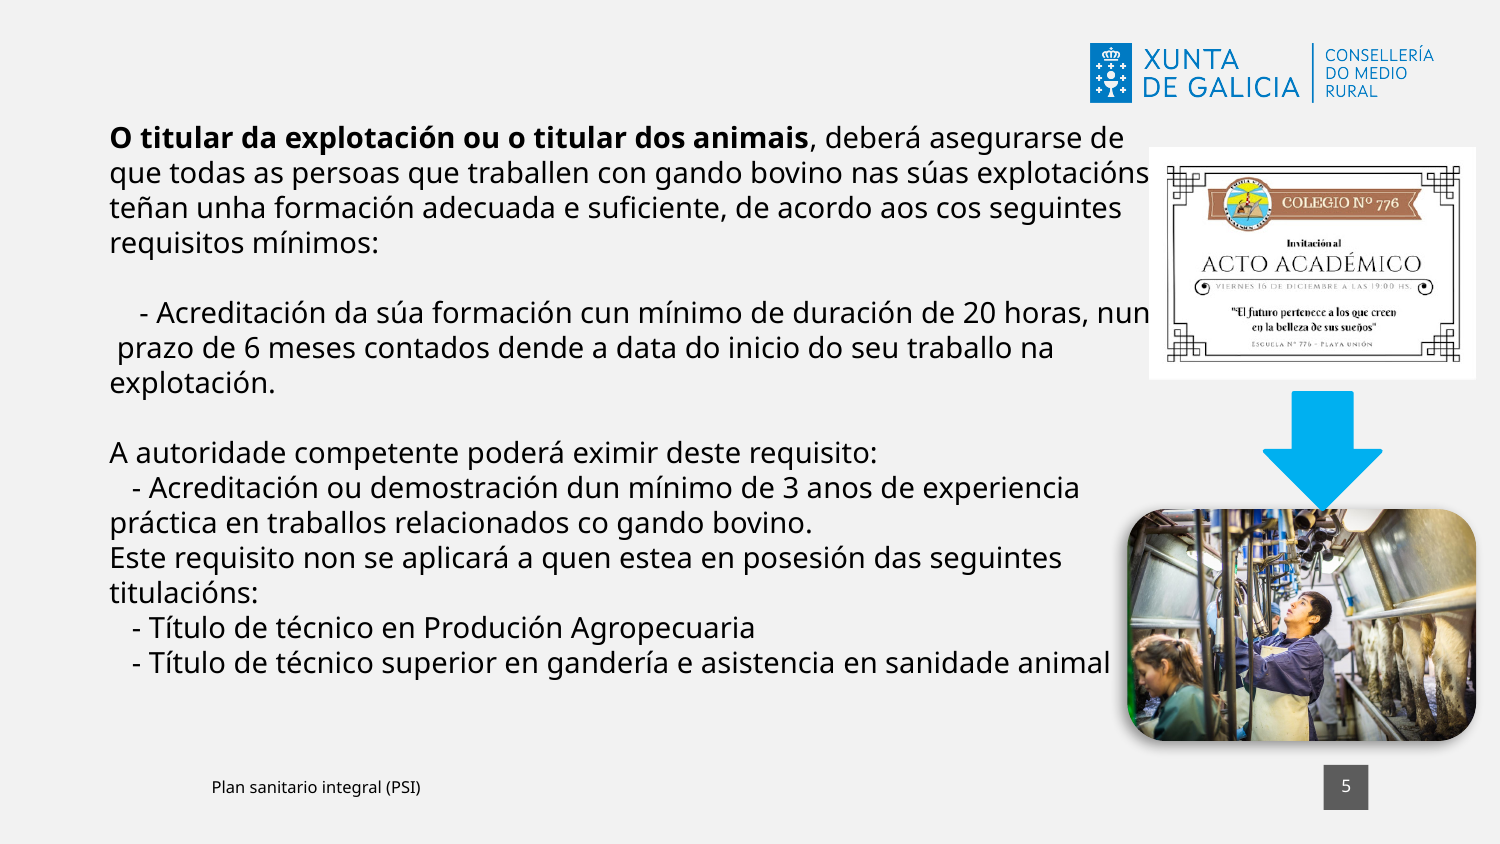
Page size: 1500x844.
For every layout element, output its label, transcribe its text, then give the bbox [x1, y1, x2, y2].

text_box Plan sanitario integral (PSI) [196, 767, 923, 807]
picture [1090, 43, 1434, 103]
picture [1149, 146, 1477, 380]
text_box 5 [1323, 764, 1369, 810]
text_box [1127, 508, 1477, 742]
text_box O titular da explotación ou o titular dos animais, deberá asegurarse de que todas as persoas que traballen con gando bovino nas súas explotacións teñan unha formación adecuada e suficiente, de acordo aos cos seguintes requisitos mínimos: - Acreditación da súa formación cun mínimo de duración de 20 horas, nun prazo de 6 meses contados dende a data do inicio do seu traballo na explotación. A autoridade competente poderá eximir deste requisito: - Acreditación ou demostración dun mínimo de 3 anos de experiencia práctica en traballos relacionados co gando bovino. Este requisito non se aplicará a quen estea en posesión das seguintes titulacións: - Título de técnico en Produción Agropecuaria - Título de técnico superior en gandería e asistencia en sanidade animal [94, 112, 1173, 697]
text_box [1262, 391, 1383, 512]
